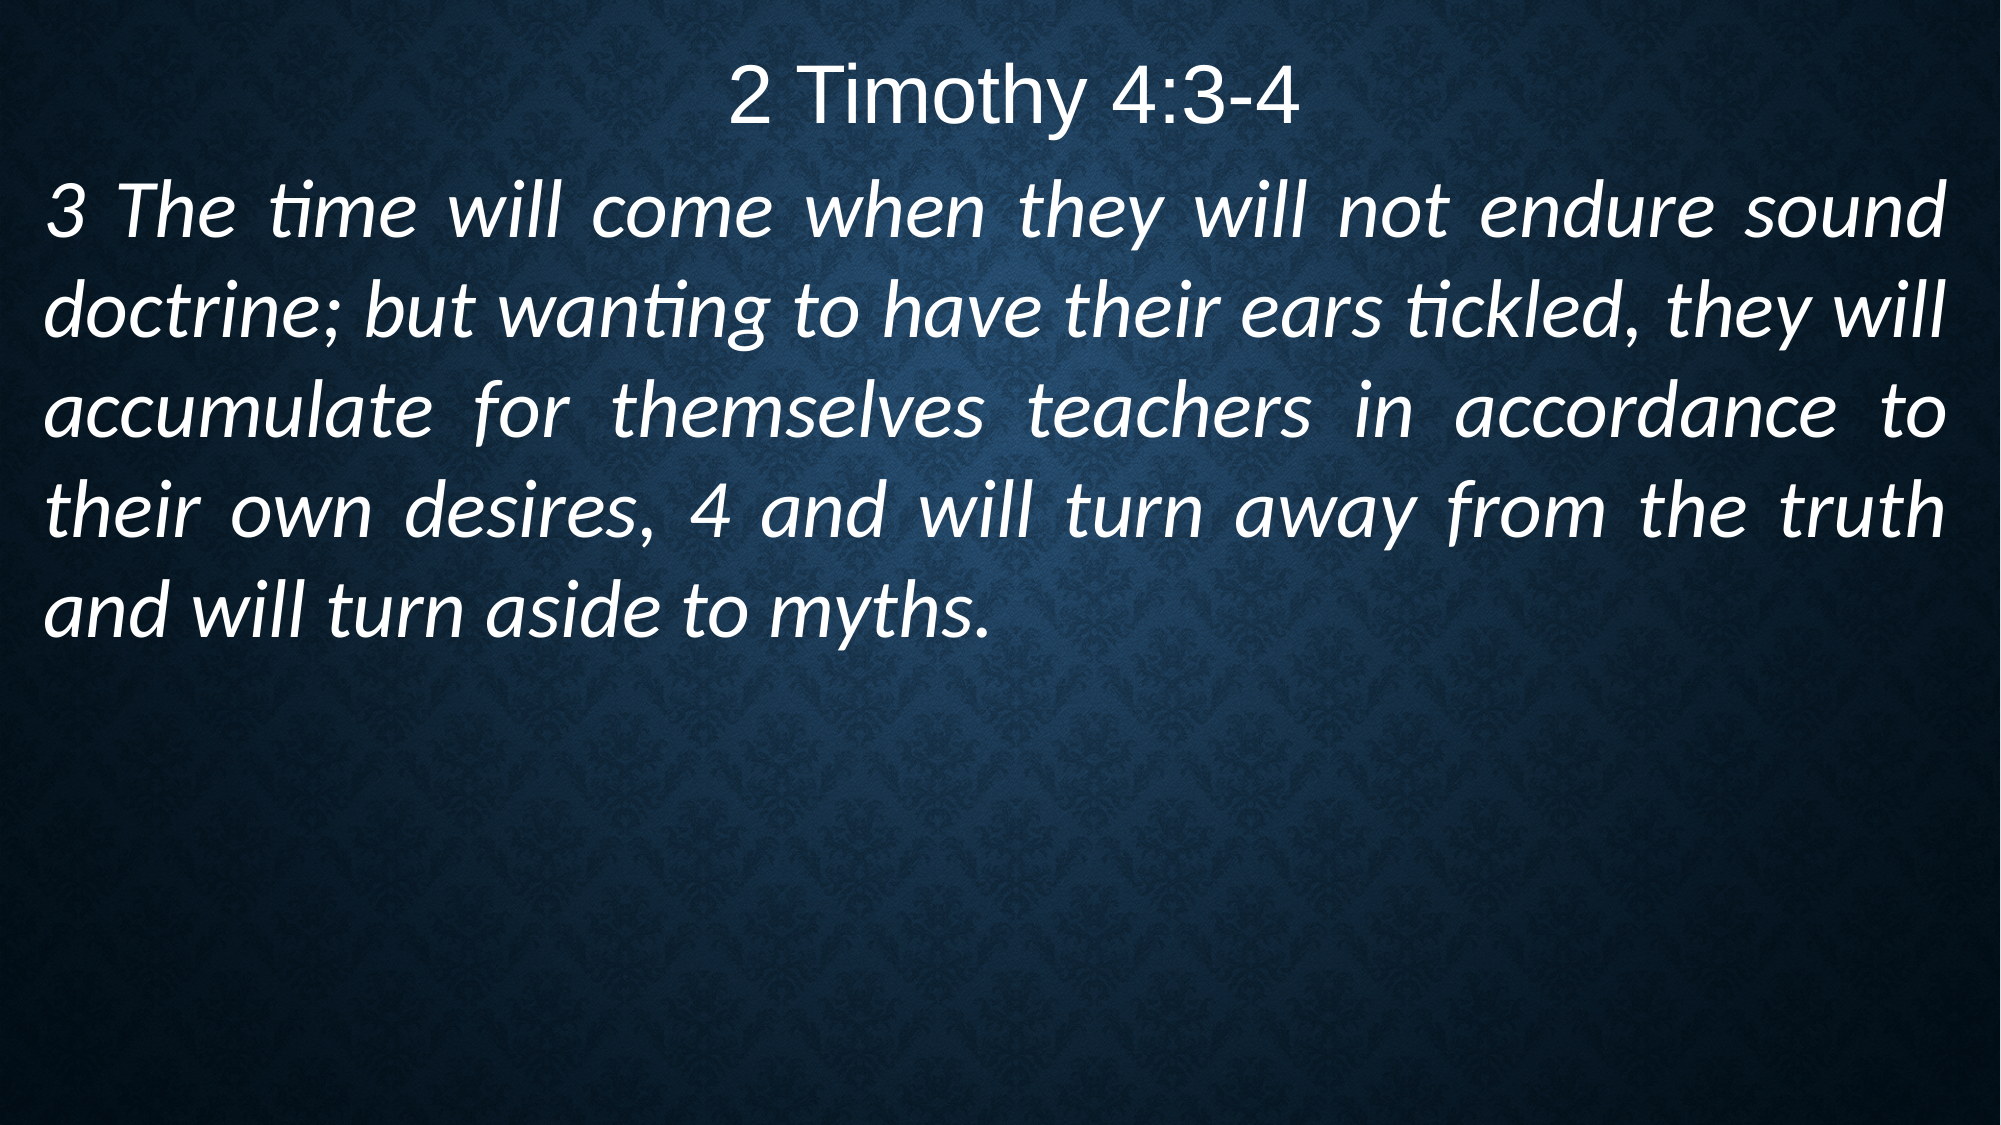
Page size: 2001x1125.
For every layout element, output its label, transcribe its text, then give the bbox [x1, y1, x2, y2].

text_box 2 Timothy 4:3-4 [55, 32, 1974, 148]
text_box 3 The time will come when they will not endure sound doctrine; but wanting to have their ears tickled, they will accumulate for themselves teachers in accordance to their own desires, 4 and will turn away from the truth and will turn aside to myths. [28, 146, 1965, 662]
